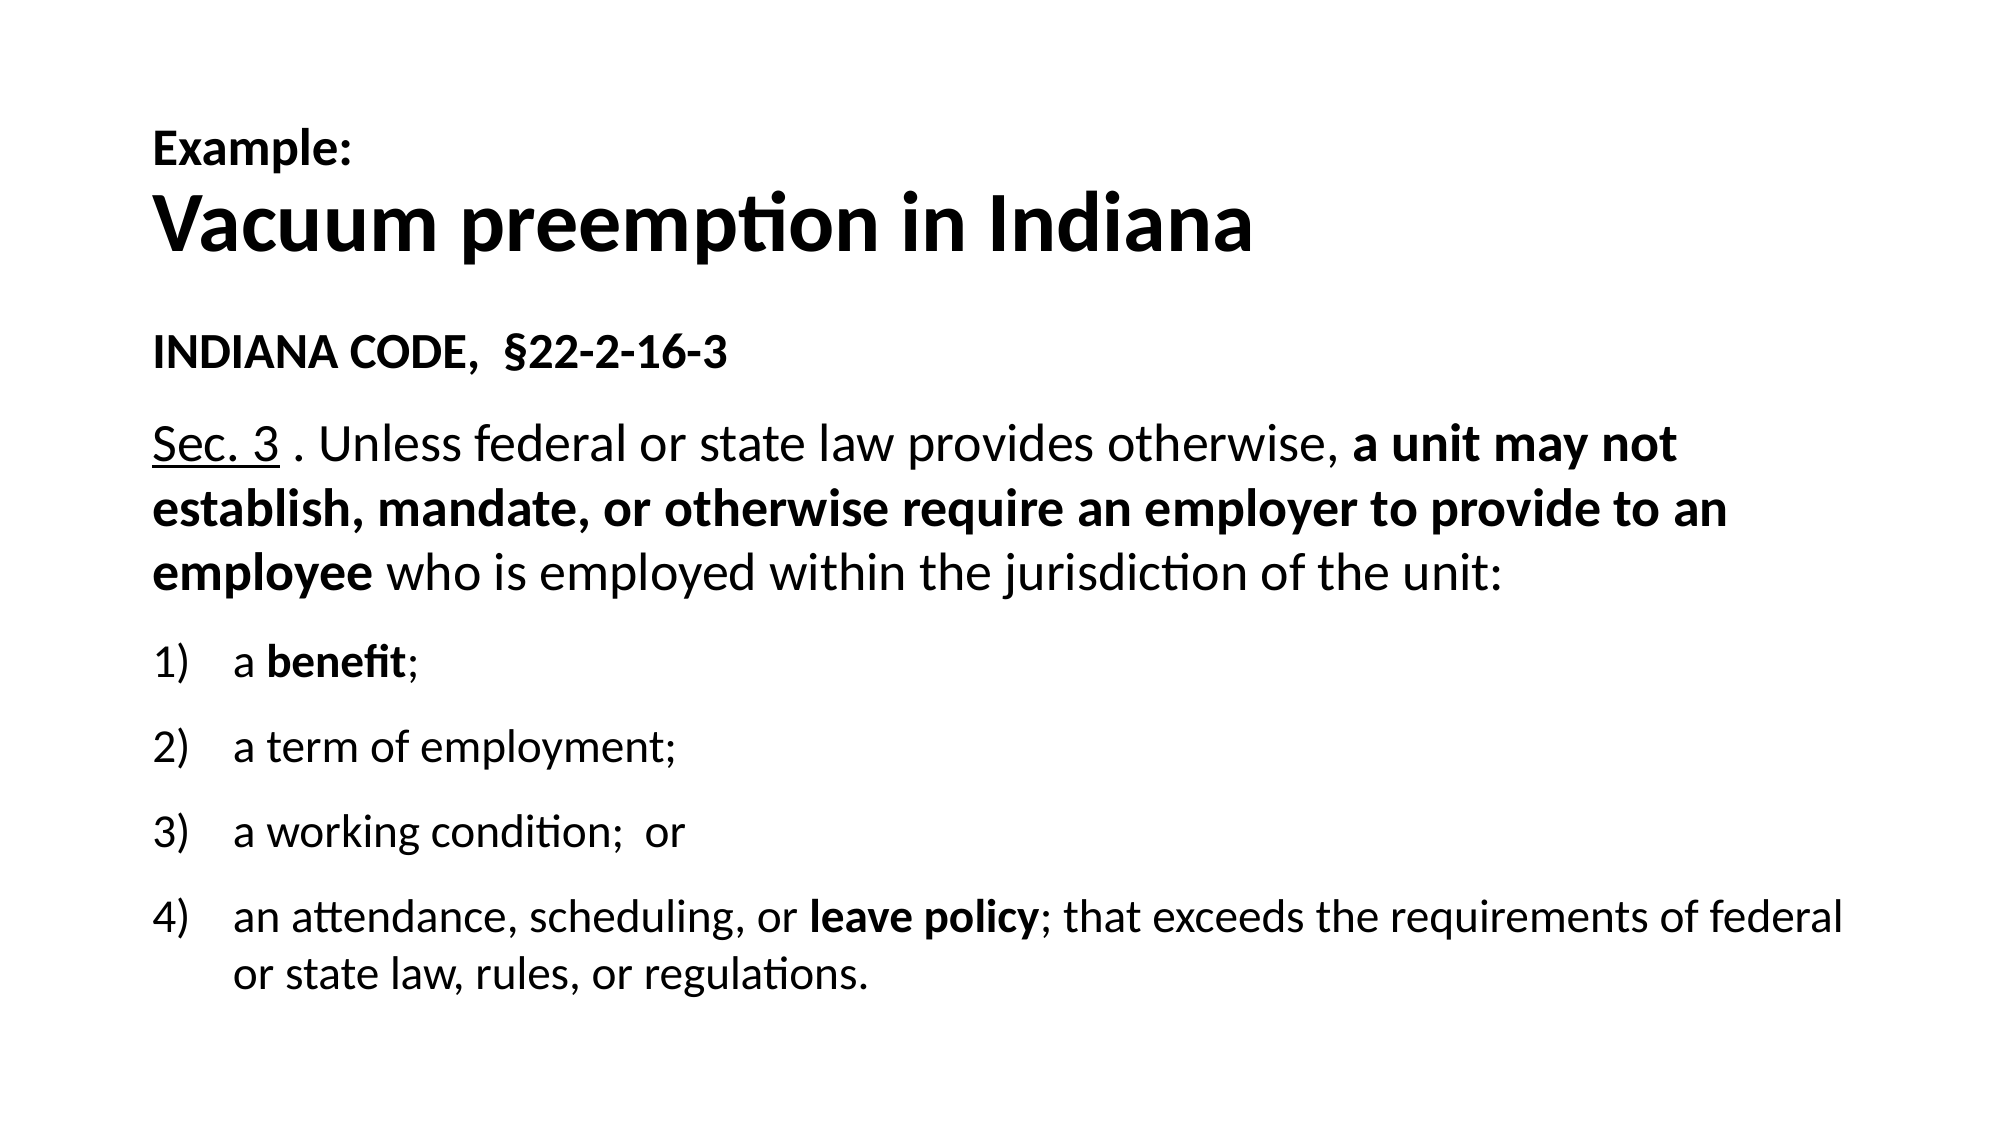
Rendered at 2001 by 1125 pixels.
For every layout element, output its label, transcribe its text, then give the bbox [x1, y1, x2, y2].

title Example: Vacuum preemption in Indiana [137, 111, 1863, 278]
list INDIANA CODE, §22-2-16-3 Sec. 3 . Unless federal or state law provides otherwise, a unit may not establish, mandate, or otherwise require an employer to provide to an employee who is employed within the jurisdiction of the unit: a benefit; a term of employment; a working condition; or an attendance, scheduling, or leave policy; that exceeds the requirements of federal or state law, rules, or regulations. [137, 310, 1863, 1014]
